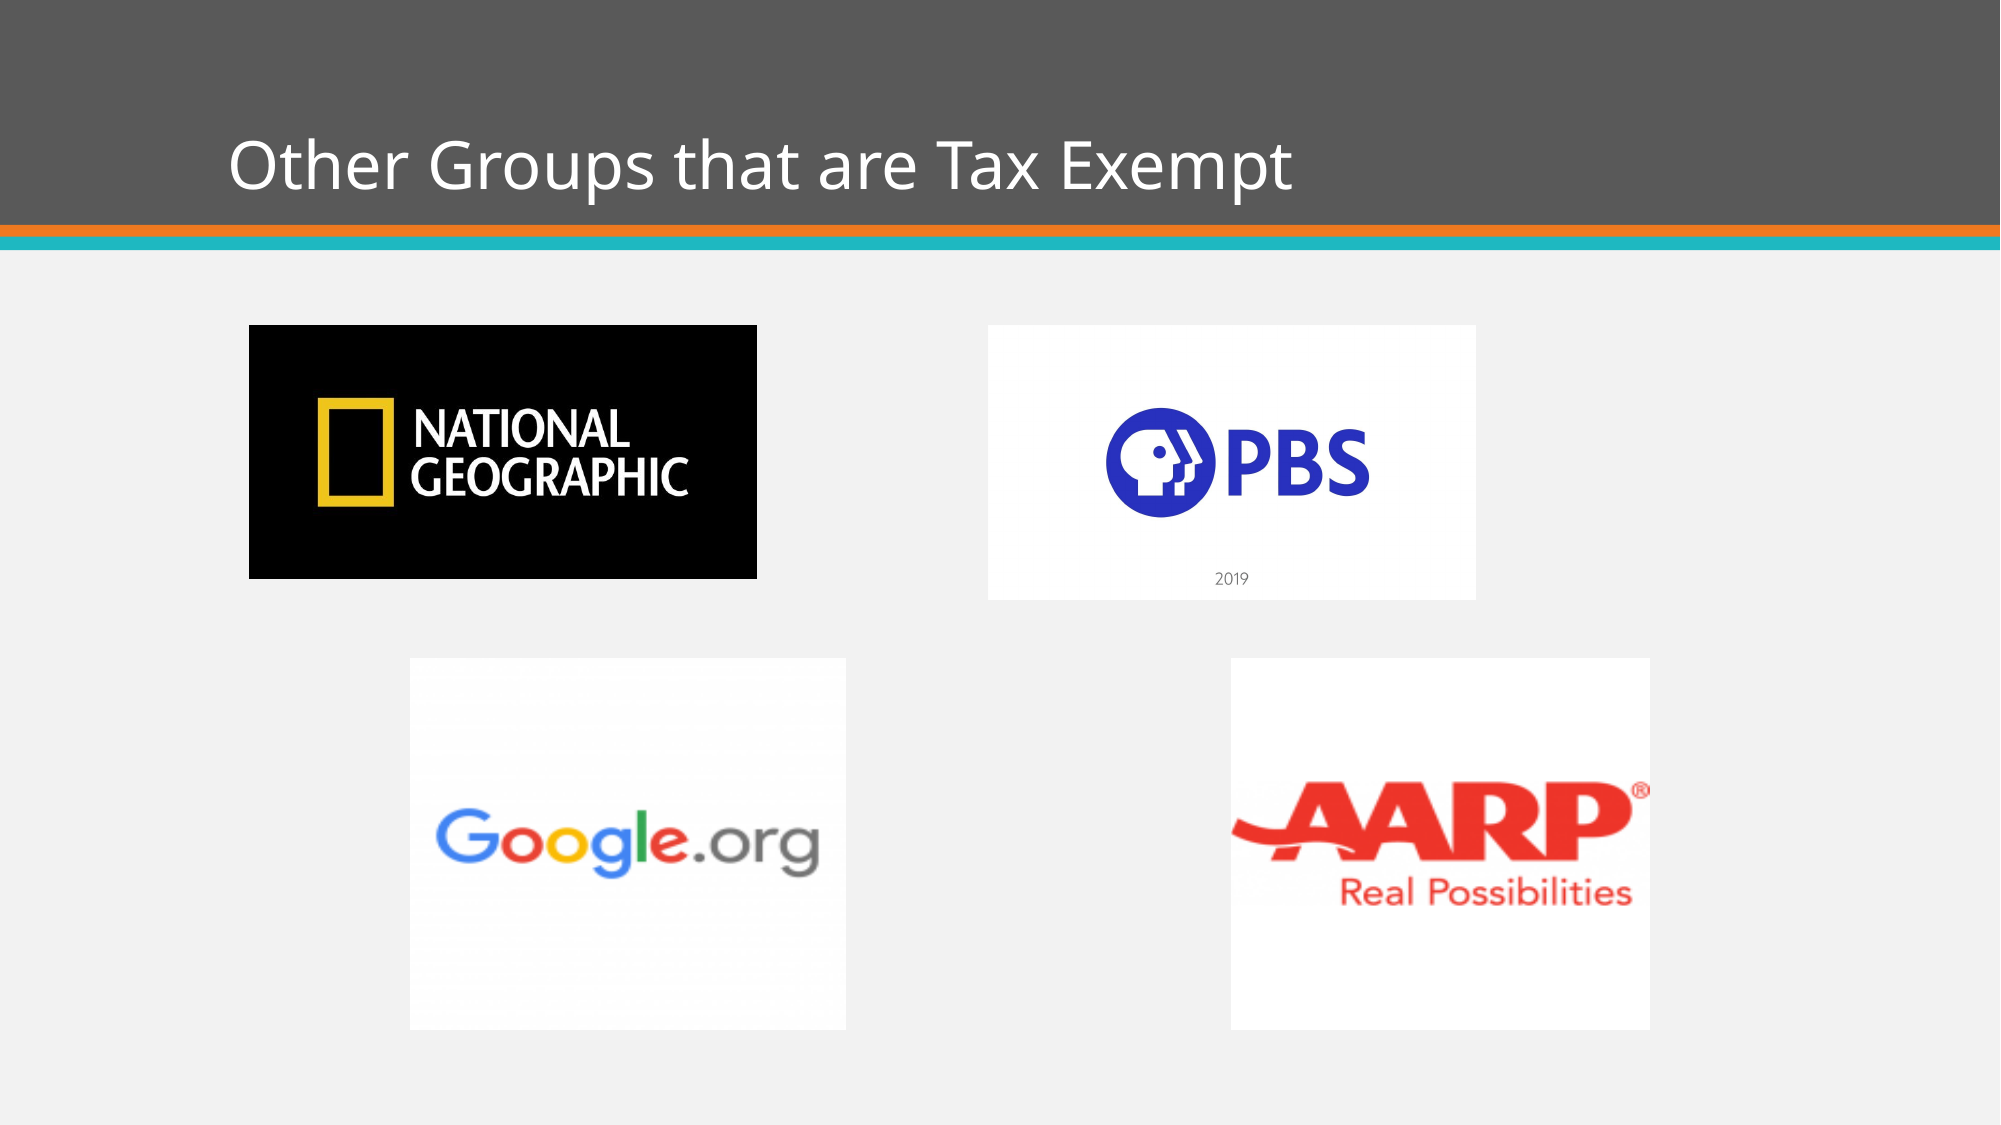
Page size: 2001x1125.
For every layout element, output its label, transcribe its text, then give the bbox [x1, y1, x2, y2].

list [249, 325, 757, 579]
title Other Groups that are Tax Exempt [212, 41, 1788, 212]
picture [1231, 658, 1650, 1030]
picture [988, 325, 1476, 600]
picture [409, 658, 846, 1030]
